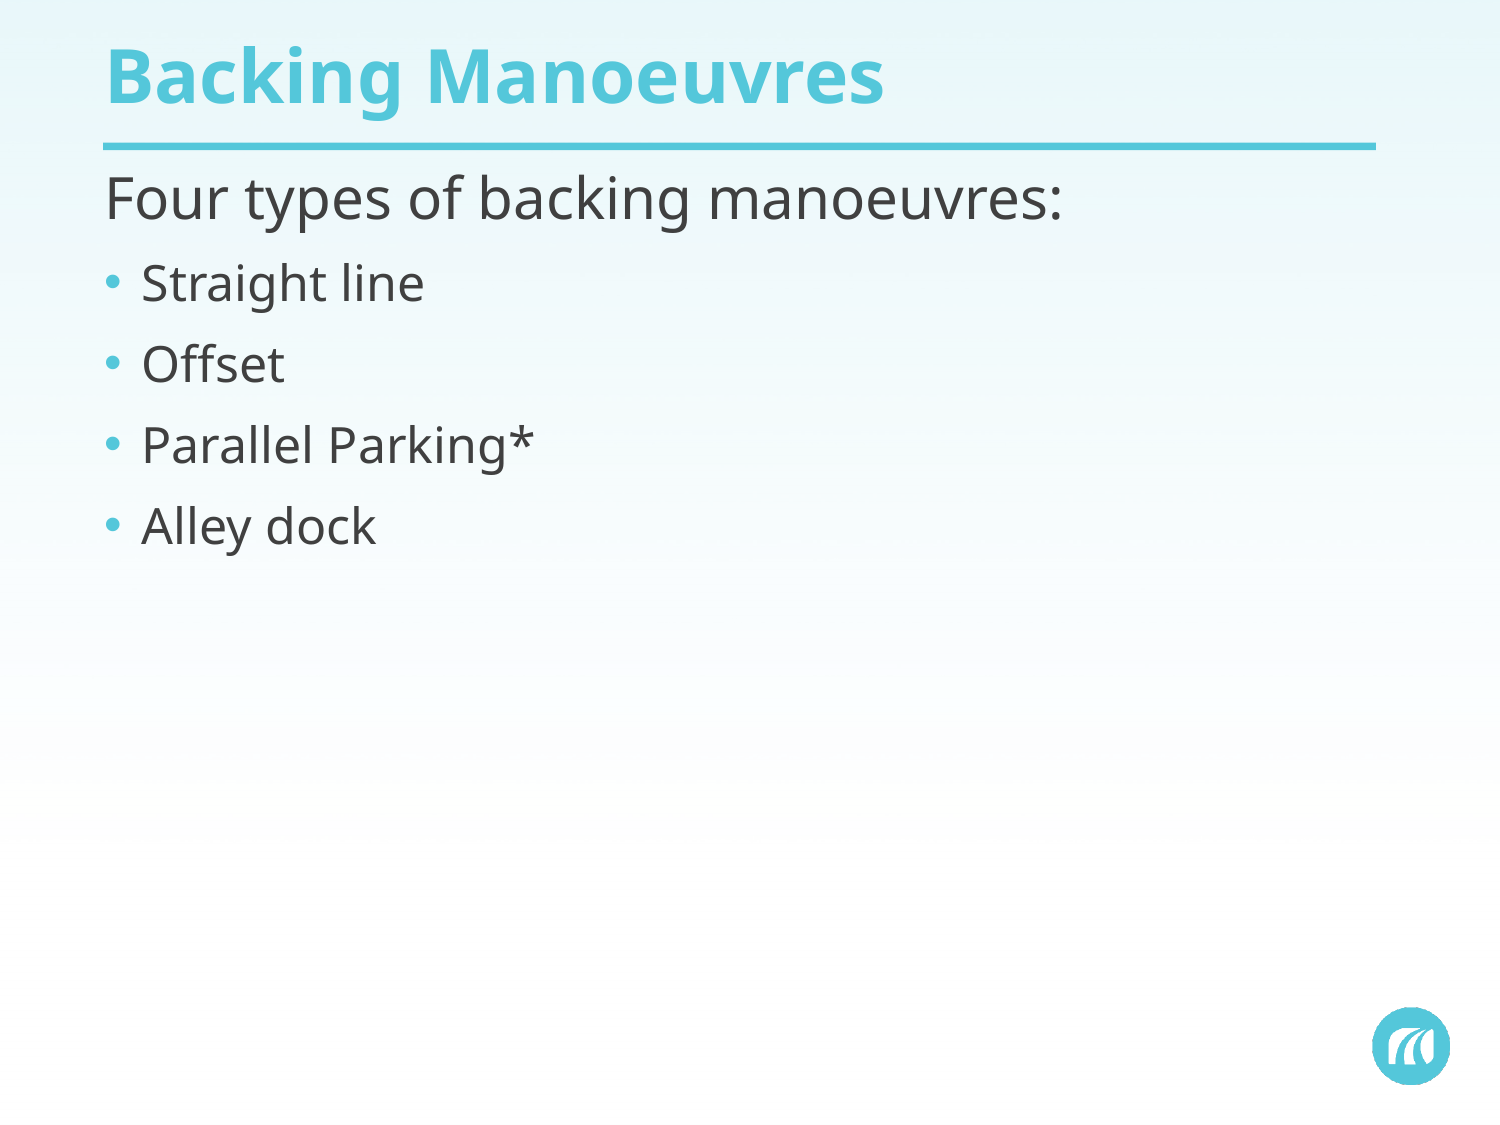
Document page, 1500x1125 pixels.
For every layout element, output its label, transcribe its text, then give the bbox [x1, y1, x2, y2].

picture [1370, 1005, 1452, 1087]
list Four types of backing manoeuvres: Straight line Offset Parallel Parking* Alley dock [89, 153, 1384, 657]
title Backing Manoeuvres [89, 4, 1384, 153]
